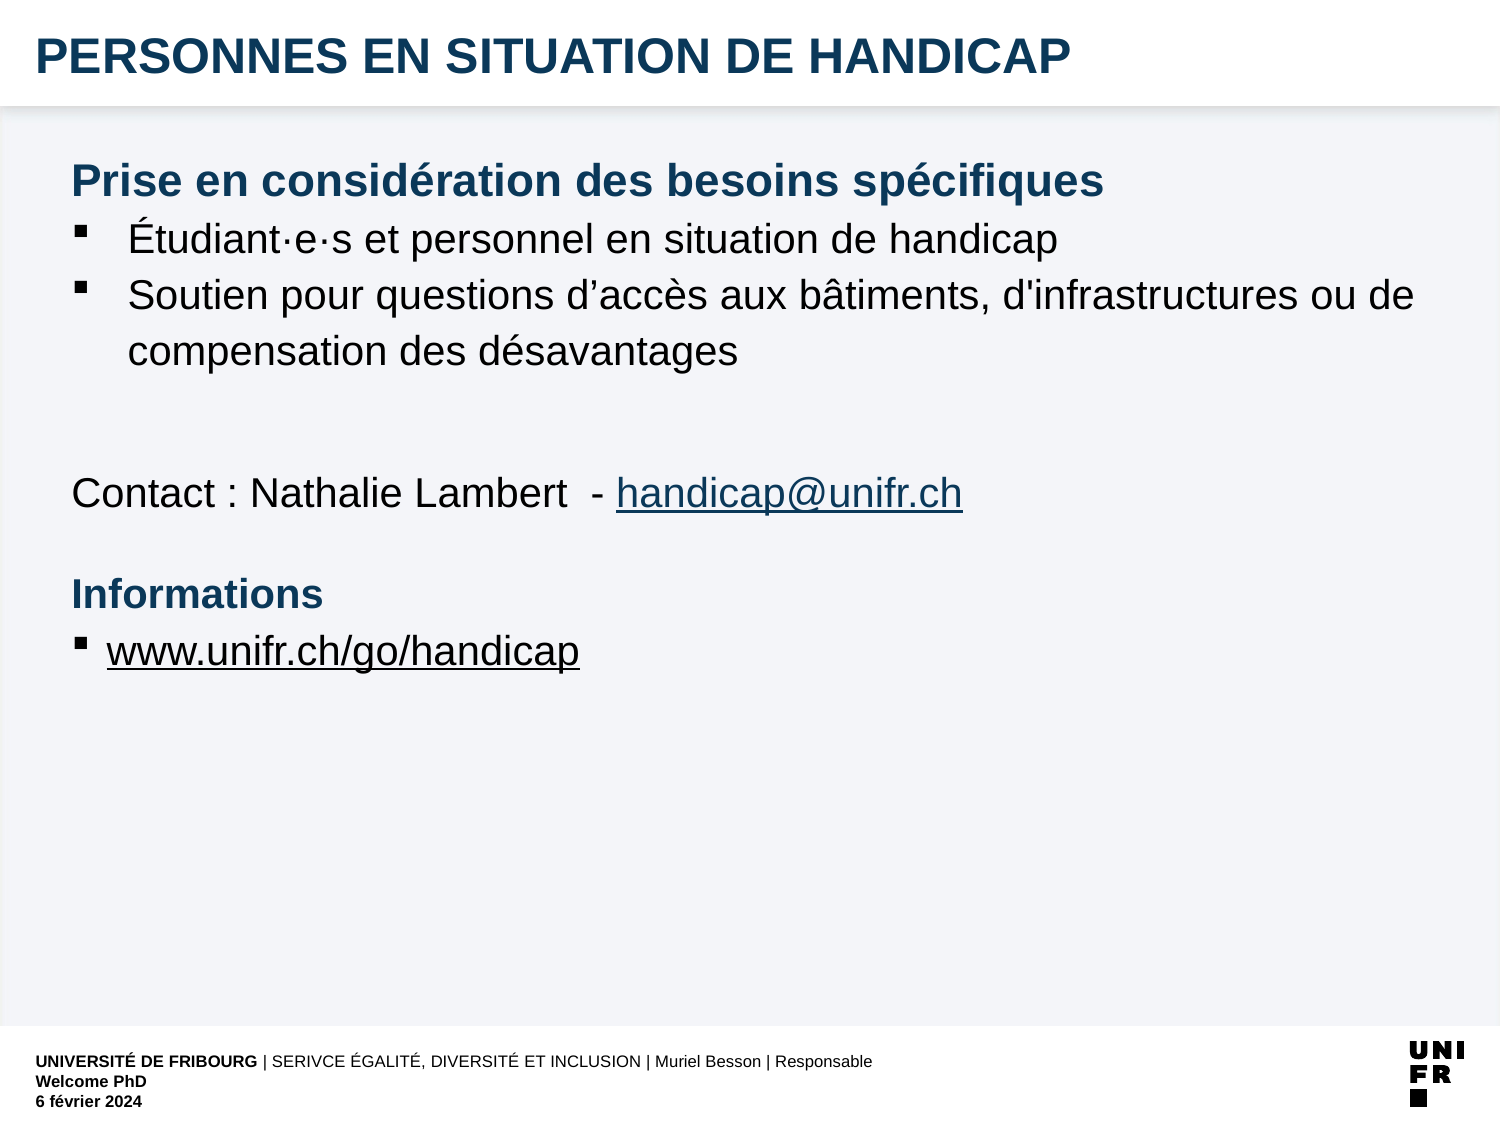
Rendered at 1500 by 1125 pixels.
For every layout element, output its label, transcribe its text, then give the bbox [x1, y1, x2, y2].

list Prise en considération des besoins spécifiques Étudiant·e·s et personnel en situation de handicap Soutien pour questions d’accès aux bâtiments, d'infrastructures ou de compensation des désavantages Contact : Nathalie Lambert - handicap@unifr.ch Informations www.unifr.ch/go/handicap [71, 149, 1430, 994]
picture [0, 106, 1500, 1026]
title Personnes en situation de handicap [35, 26, 1465, 107]
